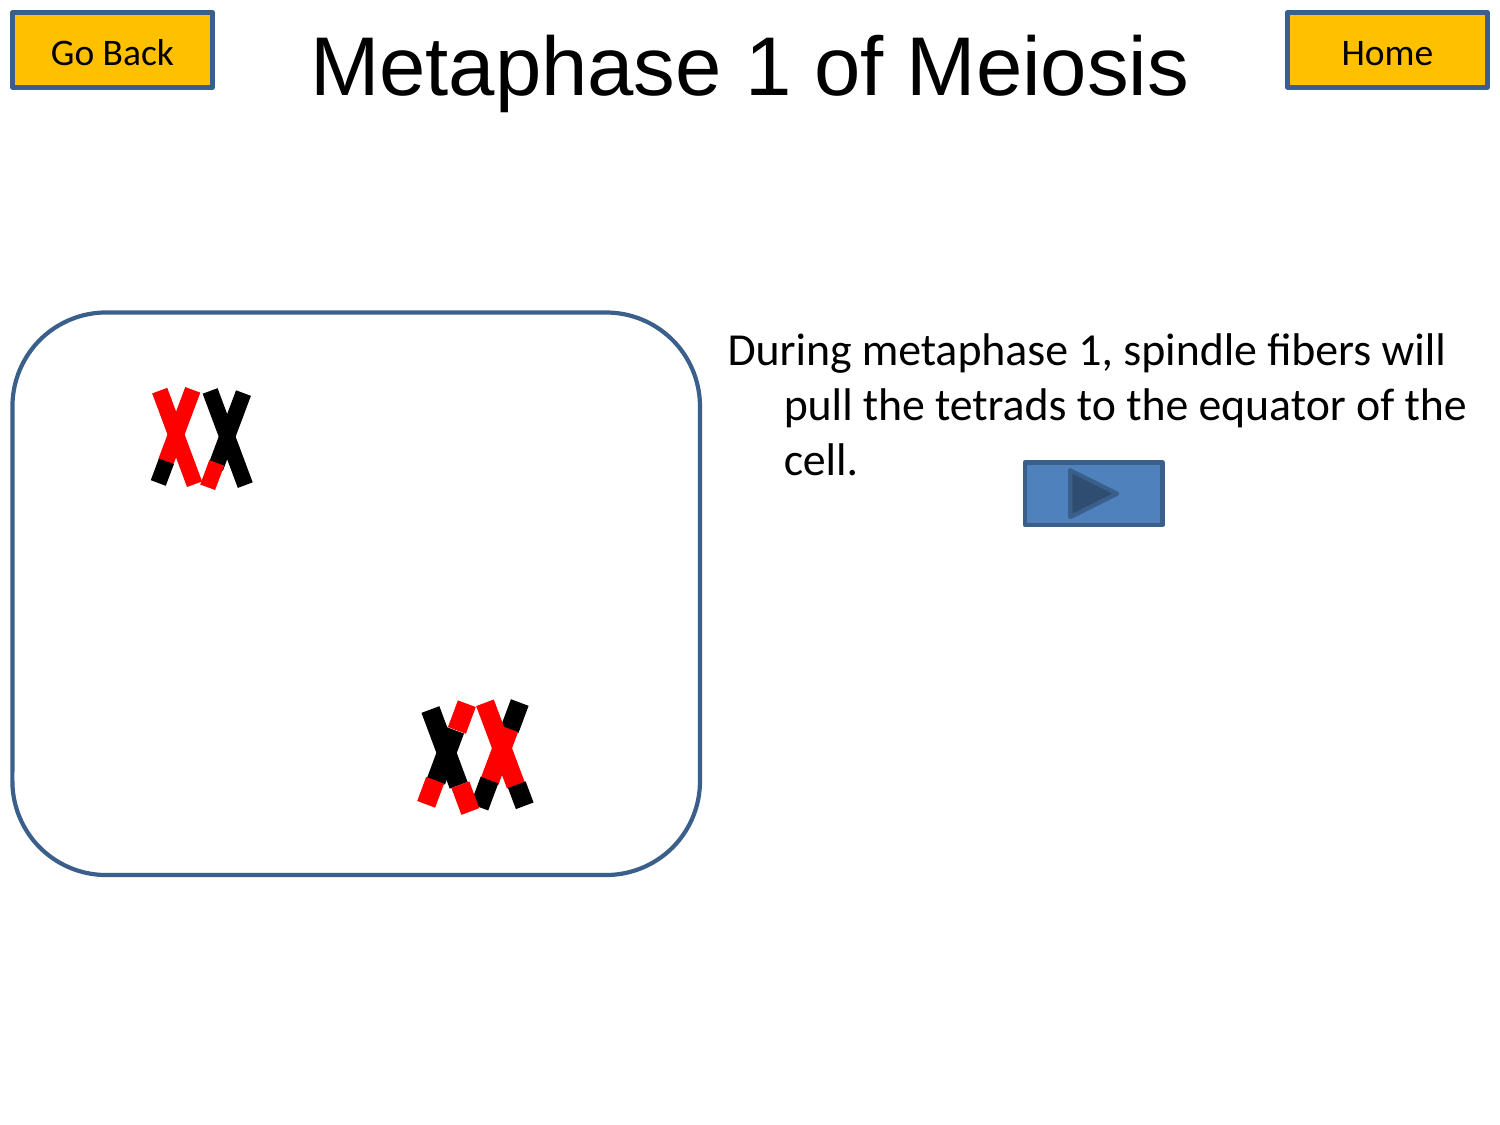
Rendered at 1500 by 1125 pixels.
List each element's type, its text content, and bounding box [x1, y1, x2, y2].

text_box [203, 387, 238, 489]
title Metaphase 1 of Meiosis [212, 0, 1288, 164]
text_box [490, 699, 531, 807]
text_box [153, 387, 188, 488]
text_box Home [1285, 10, 1490, 90]
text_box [474, 701, 487, 809]
text_box Go Back [10, 10, 215, 90]
list During metaphase 1, spindle fibers will pull the tetrads to the equator of the cell. [712, 312, 1500, 1125]
text_box [10, 310, 703, 878]
text_box [1023, 460, 1165, 527]
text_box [420, 702, 472, 806]
